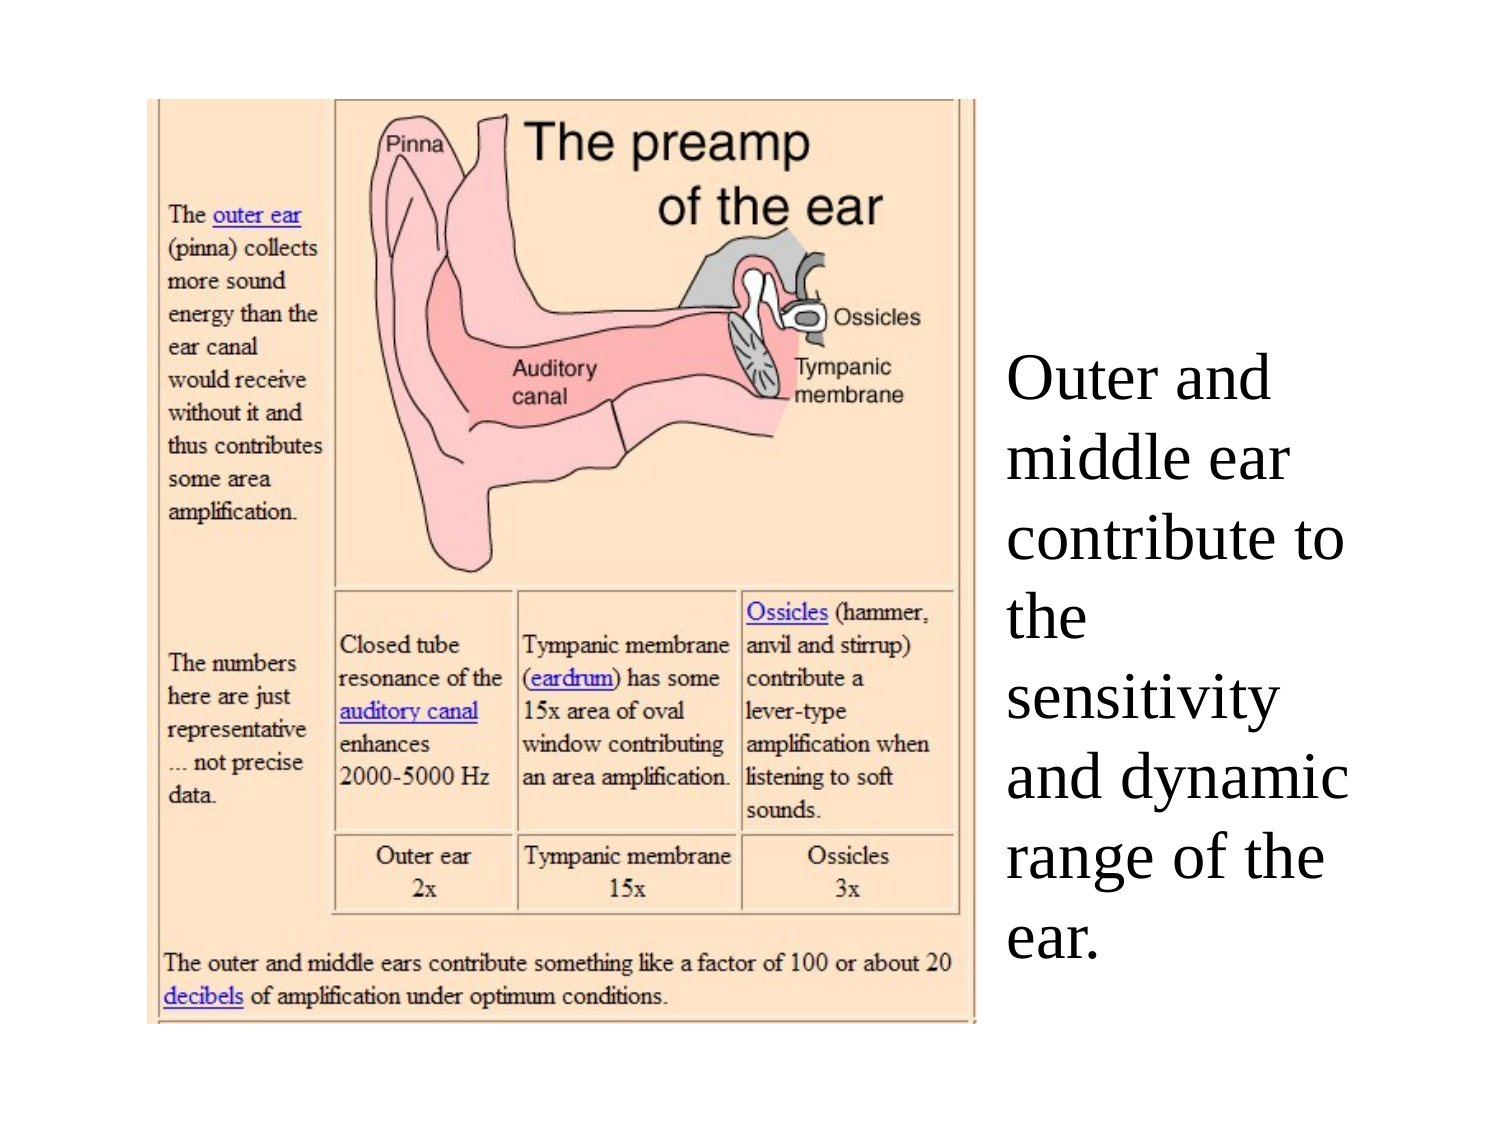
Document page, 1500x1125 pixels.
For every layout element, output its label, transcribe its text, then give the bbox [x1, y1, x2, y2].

picture [146, 98, 977, 1024]
list Outer and middle ear contribute to the sensitivity and dynamic range of the ear. [991, 324, 1388, 1000]
